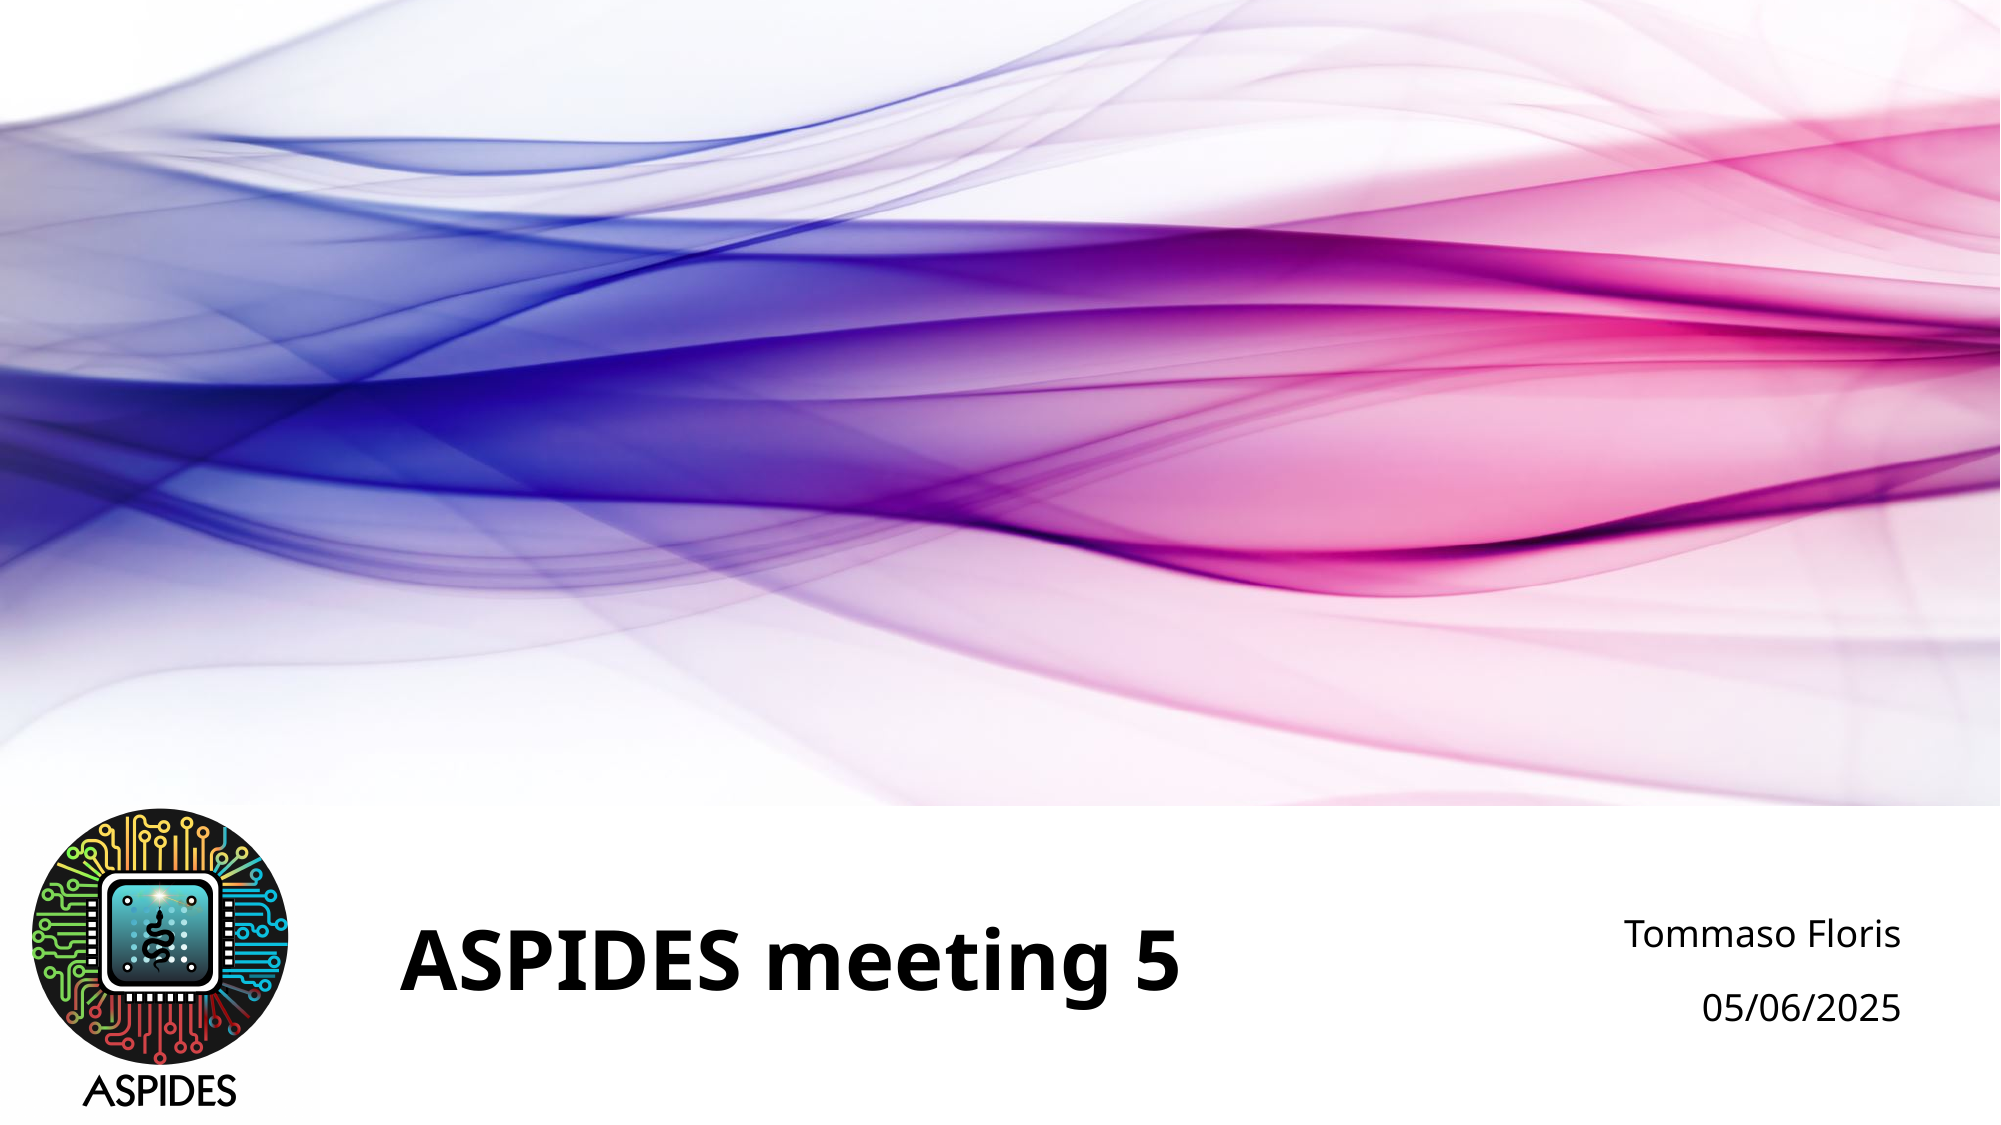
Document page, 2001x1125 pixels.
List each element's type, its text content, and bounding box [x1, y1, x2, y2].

title ASPIDES meeting 5 [385, 866, 1216, 1060]
picture [0, 0, 2000, 1125]
subtitle Tommaso Floris 05/06/2025 [1281, 868, 1917, 1062]
